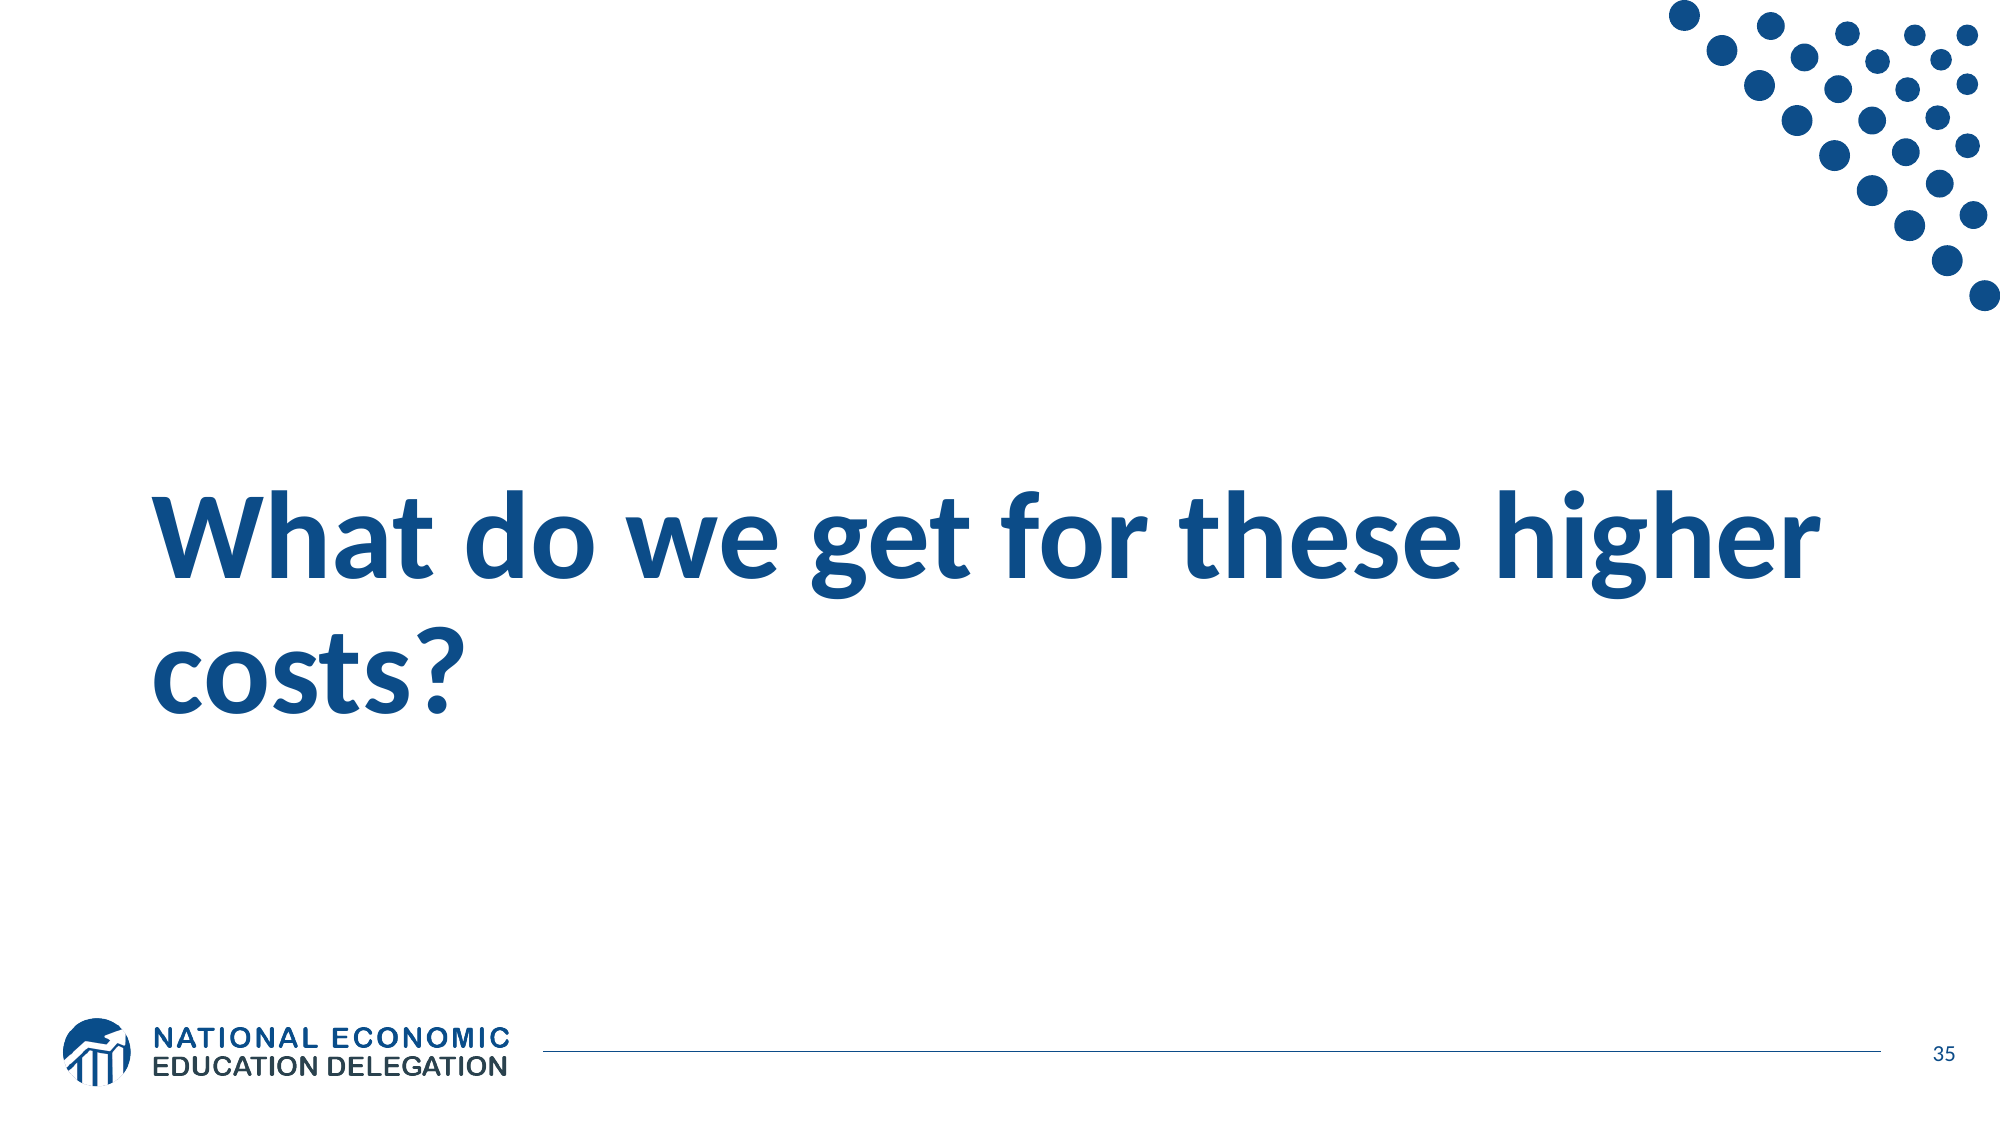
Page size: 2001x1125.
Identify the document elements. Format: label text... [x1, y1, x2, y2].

title What do we get for these higher costs? [136, 280, 1862, 749]
slide_number 35 [1521, 1022, 1972, 1082]
picture [55, 1013, 520, 1091]
